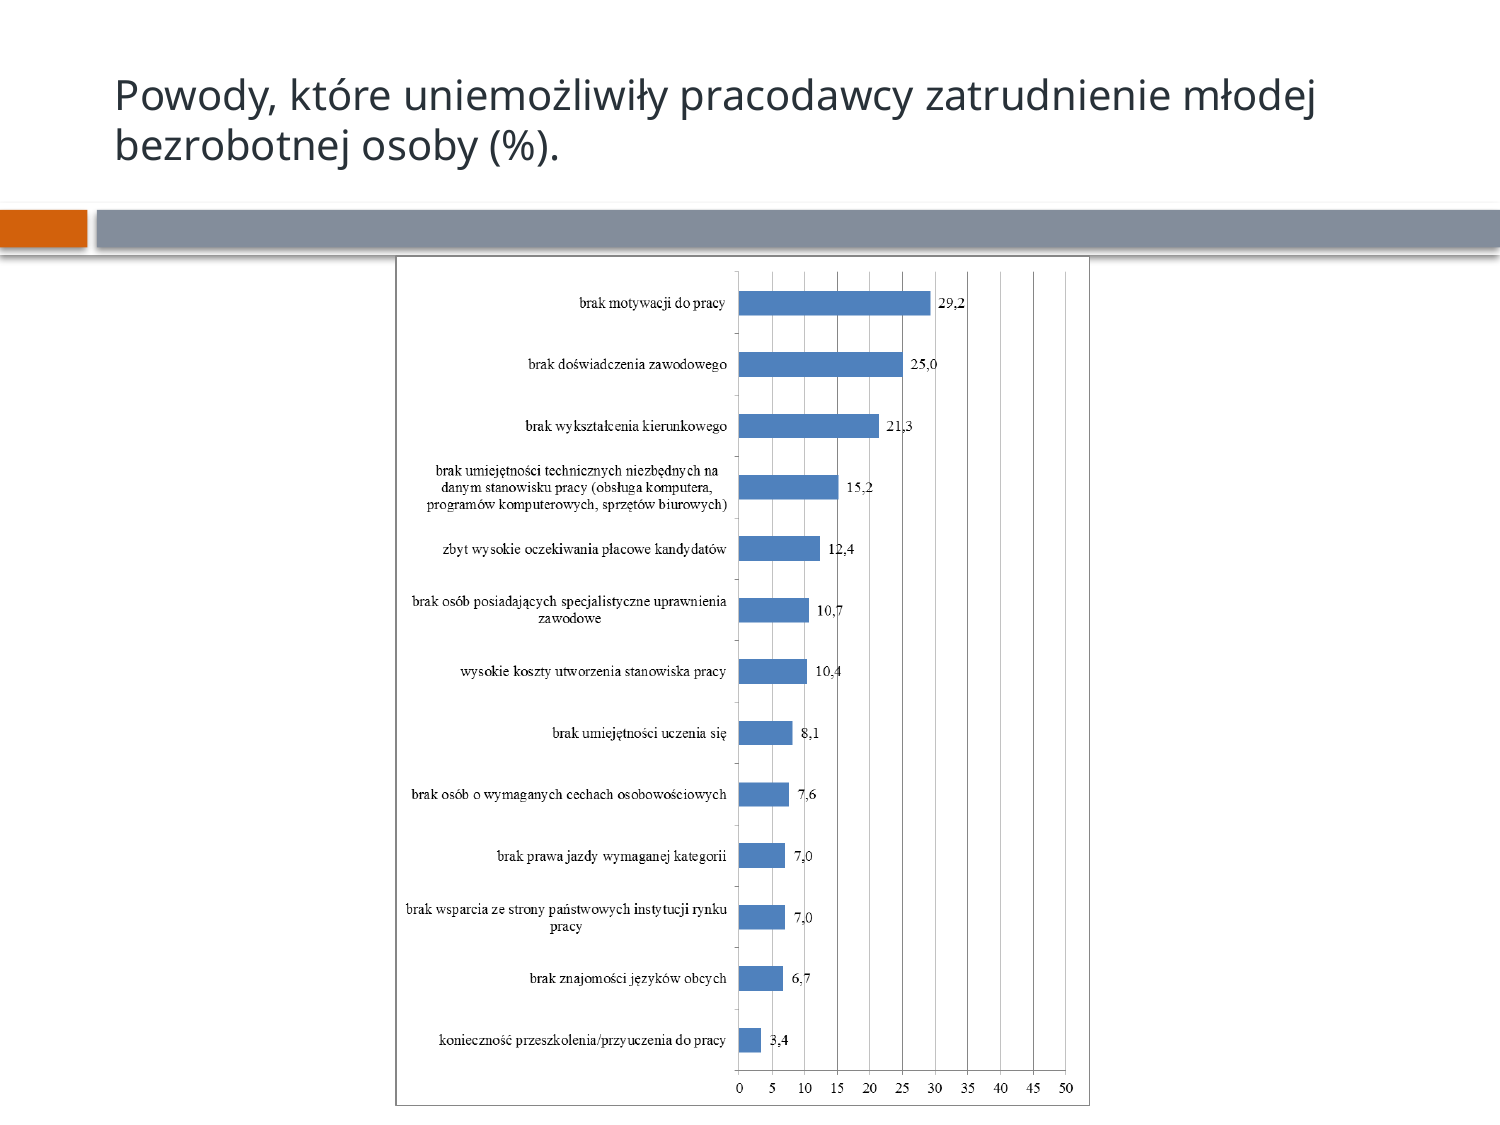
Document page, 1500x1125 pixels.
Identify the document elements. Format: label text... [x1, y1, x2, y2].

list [395, 255, 1091, 1107]
title Powody, które uniemożliwiły pracodawcy zatrudnienie młodej bezrobotnej osoby (%). [99, 37, 1438, 201]
